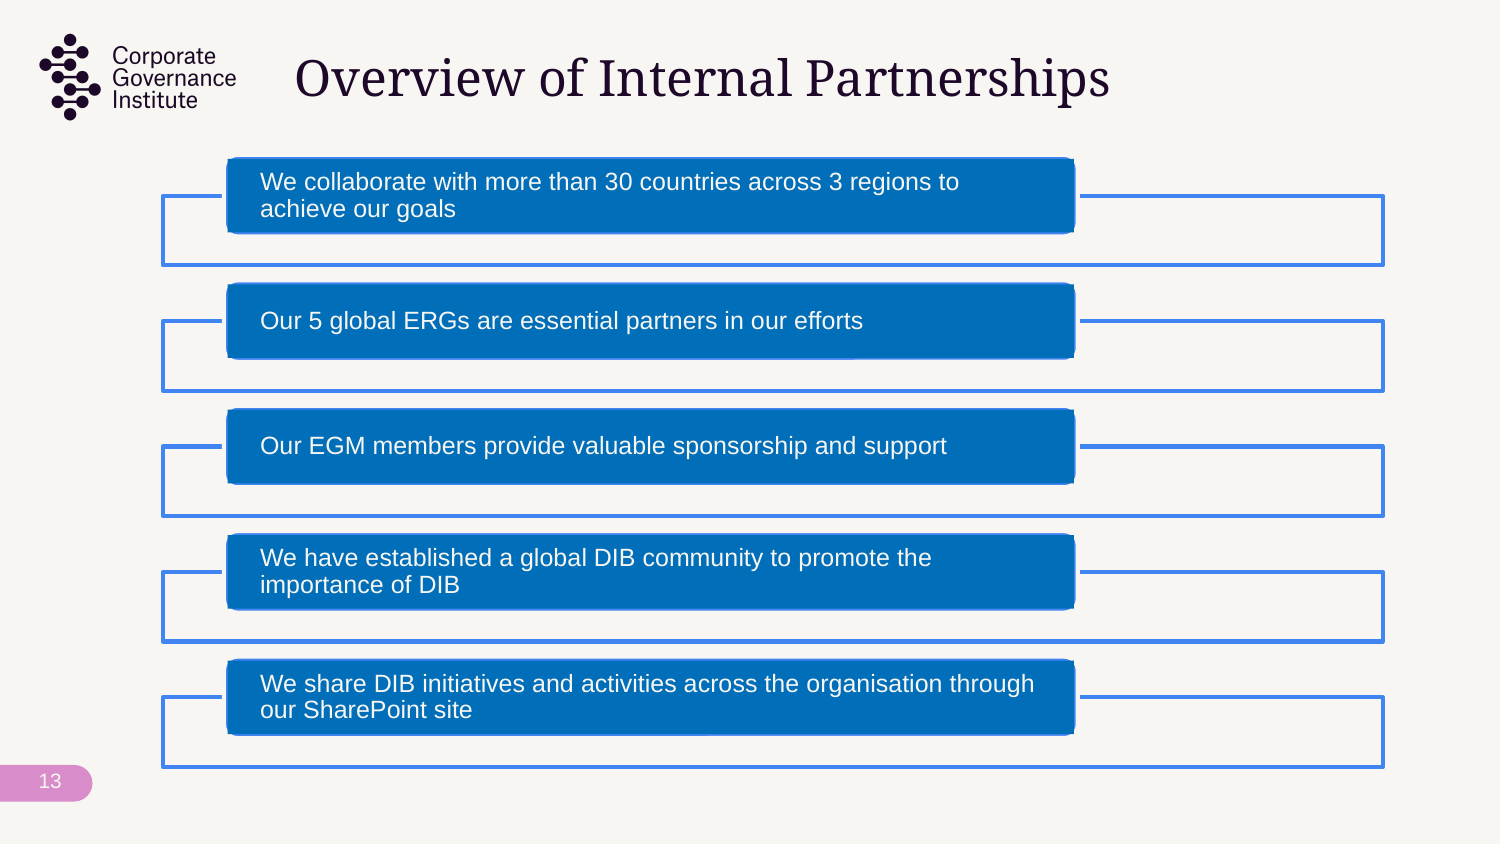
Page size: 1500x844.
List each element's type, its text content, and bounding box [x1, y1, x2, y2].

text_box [0, 755, 93, 812]
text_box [162, 154, 1383, 768]
picture [0, 0, 275, 155]
text_box Overview of Internal Partnerships [294, 46, 1346, 141]
